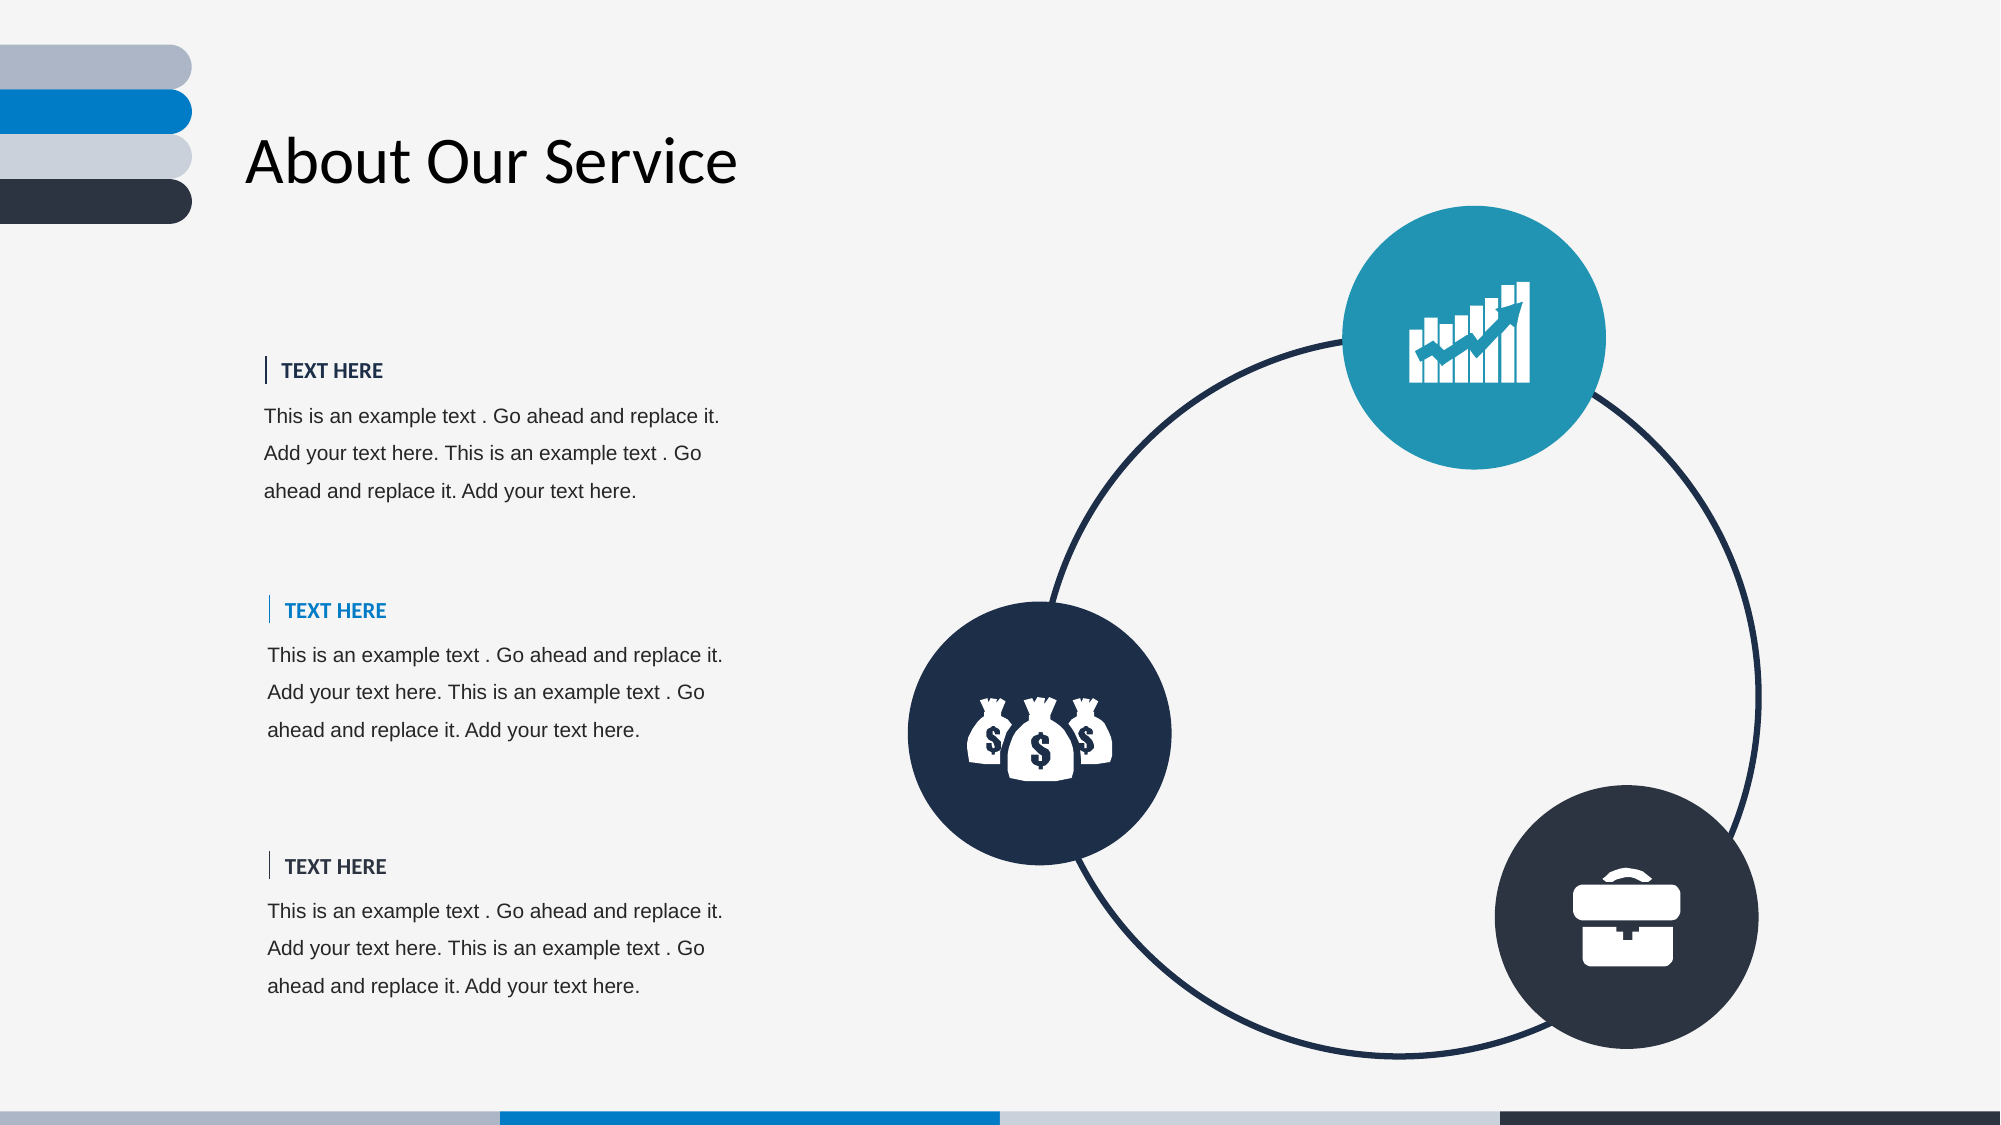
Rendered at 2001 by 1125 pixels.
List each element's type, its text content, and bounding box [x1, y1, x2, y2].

text_box [1516, 281, 1530, 383]
text_box [1007, 697, 1074, 782]
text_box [248, 348, 750, 518]
text_box [1494, 785, 1759, 1049]
text_box [1454, 315, 1468, 343]
text_box [1582, 926, 1673, 967]
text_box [252, 587, 753, 757]
text_box [1485, 336, 1499, 383]
text_box [1470, 305, 1483, 341]
text_box [1409, 329, 1423, 383]
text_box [252, 843, 753, 1013]
text_box [967, 698, 1012, 765]
text_box [1052, 342, 1759, 1057]
text_box [1439, 358, 1453, 383]
text_box [1439, 324, 1453, 351]
text_box [1573, 884, 1681, 921]
text_box [1454, 348, 1468, 383]
text_box [1424, 355, 1438, 383]
text_box [1068, 698, 1113, 765]
text_box [1501, 285, 1515, 308]
text_box [1602, 867, 1653, 882]
text_box [1501, 324, 1515, 383]
text_box [1424, 317, 1438, 346]
text_box [1485, 298, 1499, 332]
text_box About Our Service [231, 109, 755, 205]
text_box [1342, 205, 1607, 470]
text_box [1470, 350, 1483, 383]
text_box [907, 601, 1172, 866]
